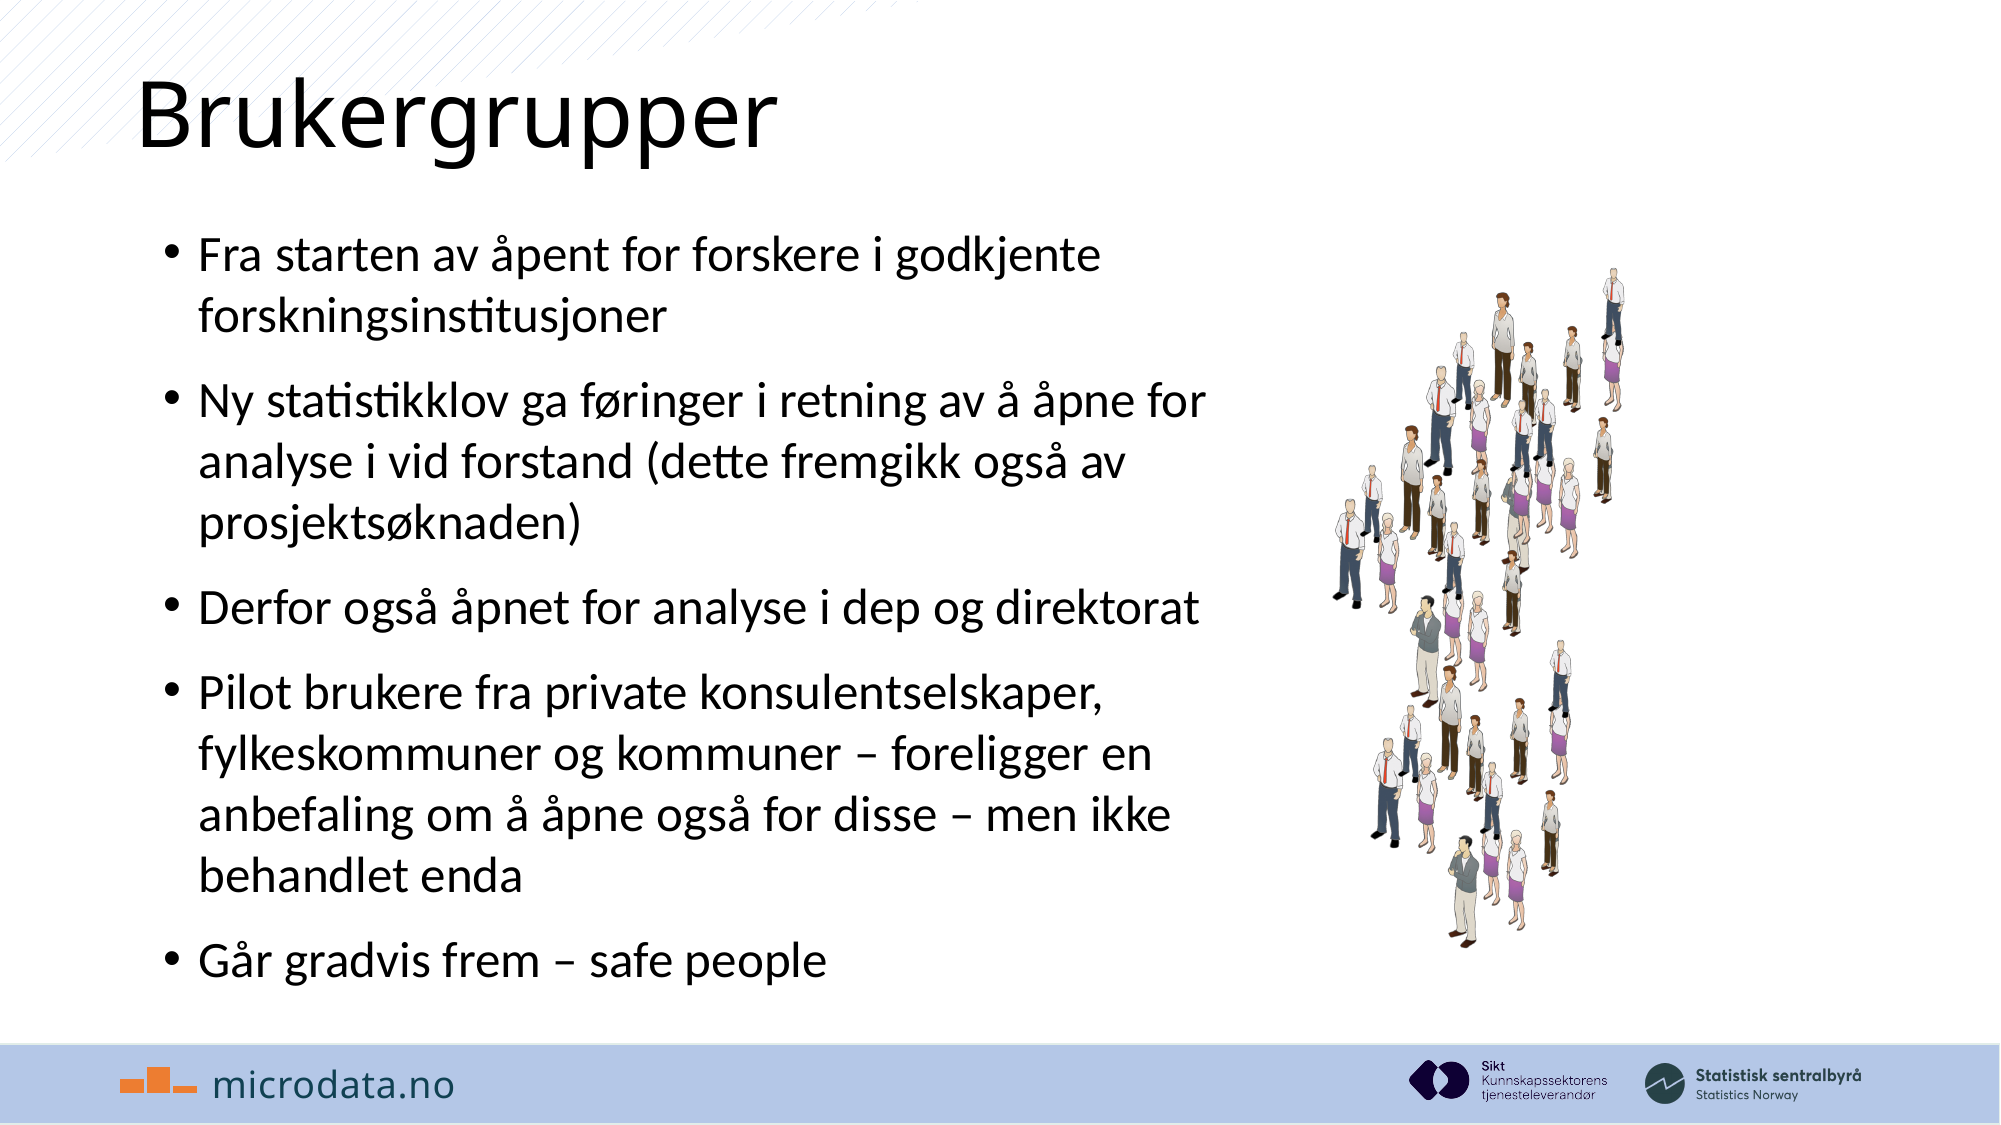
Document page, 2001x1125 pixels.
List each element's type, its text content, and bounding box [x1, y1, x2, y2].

text_box [0, 0, 924, 164]
picture [1409, 1060, 1607, 1102]
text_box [1415, 266, 1634, 582]
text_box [119, 1066, 198, 1094]
text_box microdata.no [197, 1053, 473, 1114]
picture [1645, 1063, 1861, 1104]
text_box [1324, 398, 1543, 715]
text_box [0, 1043, 2000, 1125]
title Brukergrupper [119, 9, 1845, 227]
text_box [1362, 638, 1581, 955]
list Fra starten av åpent for forskere i godkjente forskningsinstitusjoner Ny statistikklov ga føringer i retning av å åpne for analyse i vid forstand (dette fremgikk også av prosjektsøknaden) Derfor også åpnet for analyse i dep og direktorat Pilot brukere fra private konsulentselskaper, fylkeskommuner og kommuner – foreligger en anbefaling om å åpne også for disse – men ikke behandlet enda Går gradvis frem – safe people [148, 212, 1235, 1039]
